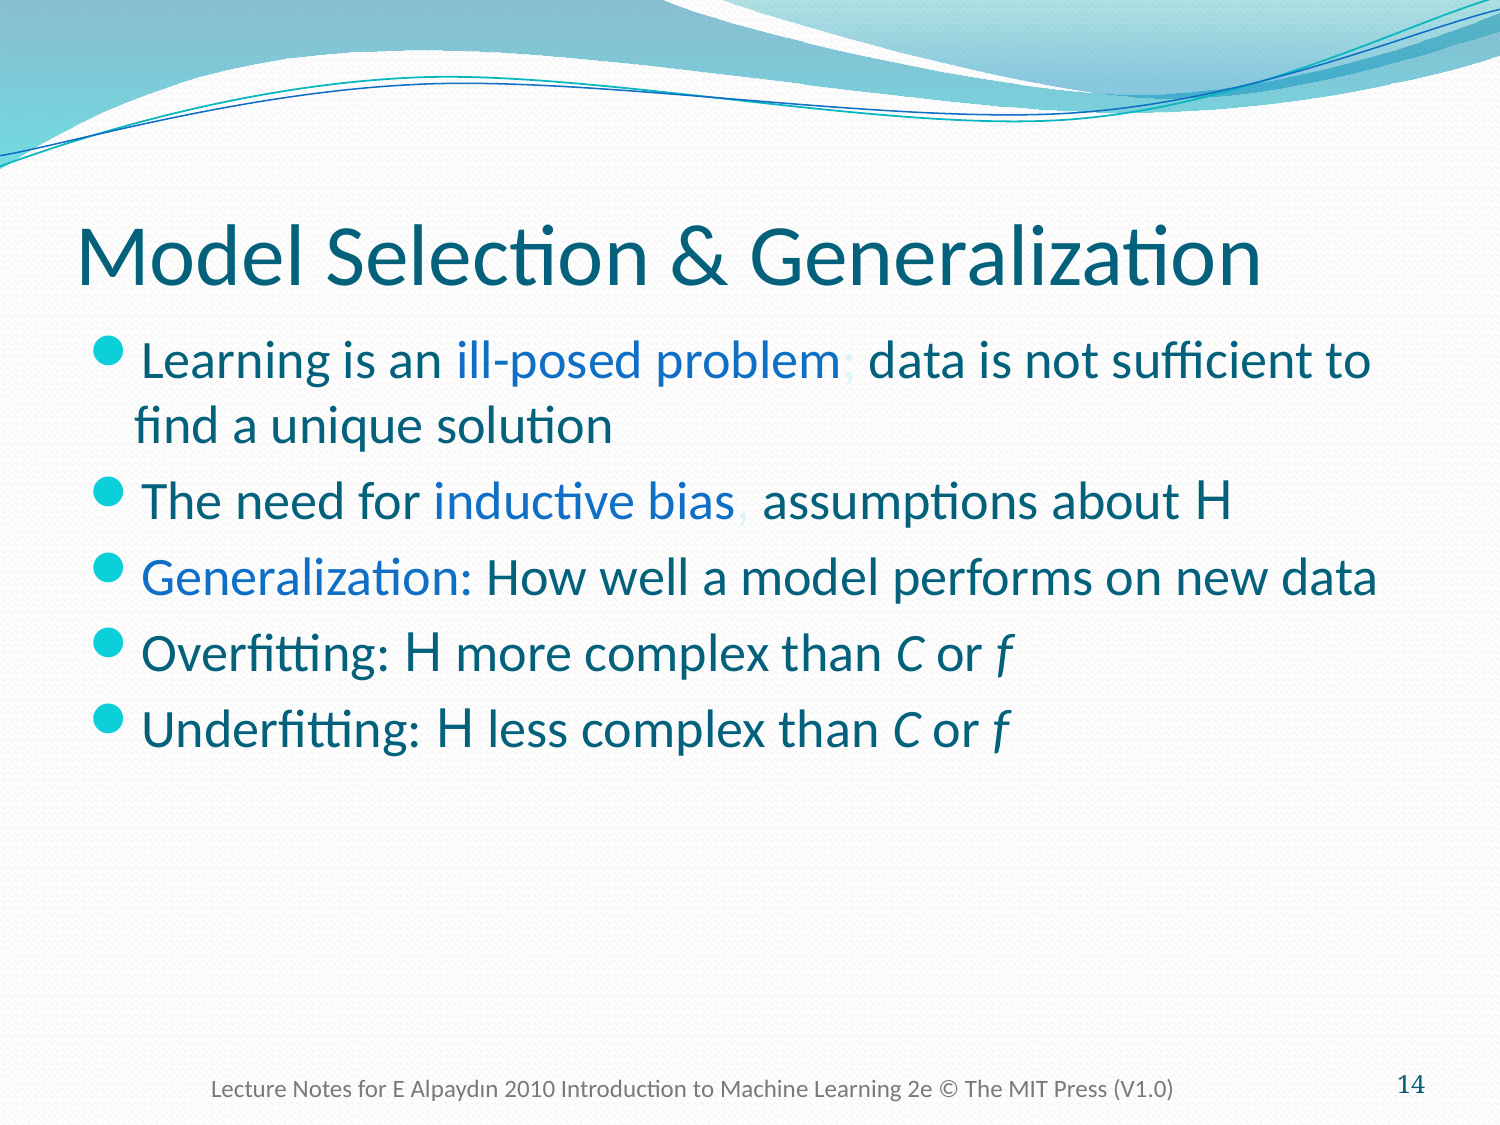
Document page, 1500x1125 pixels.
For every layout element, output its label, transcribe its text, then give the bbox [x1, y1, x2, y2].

footer Lecture Notes for E Alpaydın 2010 Introduction to Machine Learning 2e © The MIT Press (V1.0) [210, 1042, 1289, 1103]
slide_number 14 [1299, 1042, 1425, 1103]
list Learning is an ill-posed problem; data is not sufficient to find a unique solution The need for inductive bias, assumptions about H Generalization: How well a model performs on new data Overfitting: H more complex than C or f Underfitting: H less complex than C or f [75, 317, 1425, 1038]
title Model Selection & Generalization [75, 115, 1425, 303]
